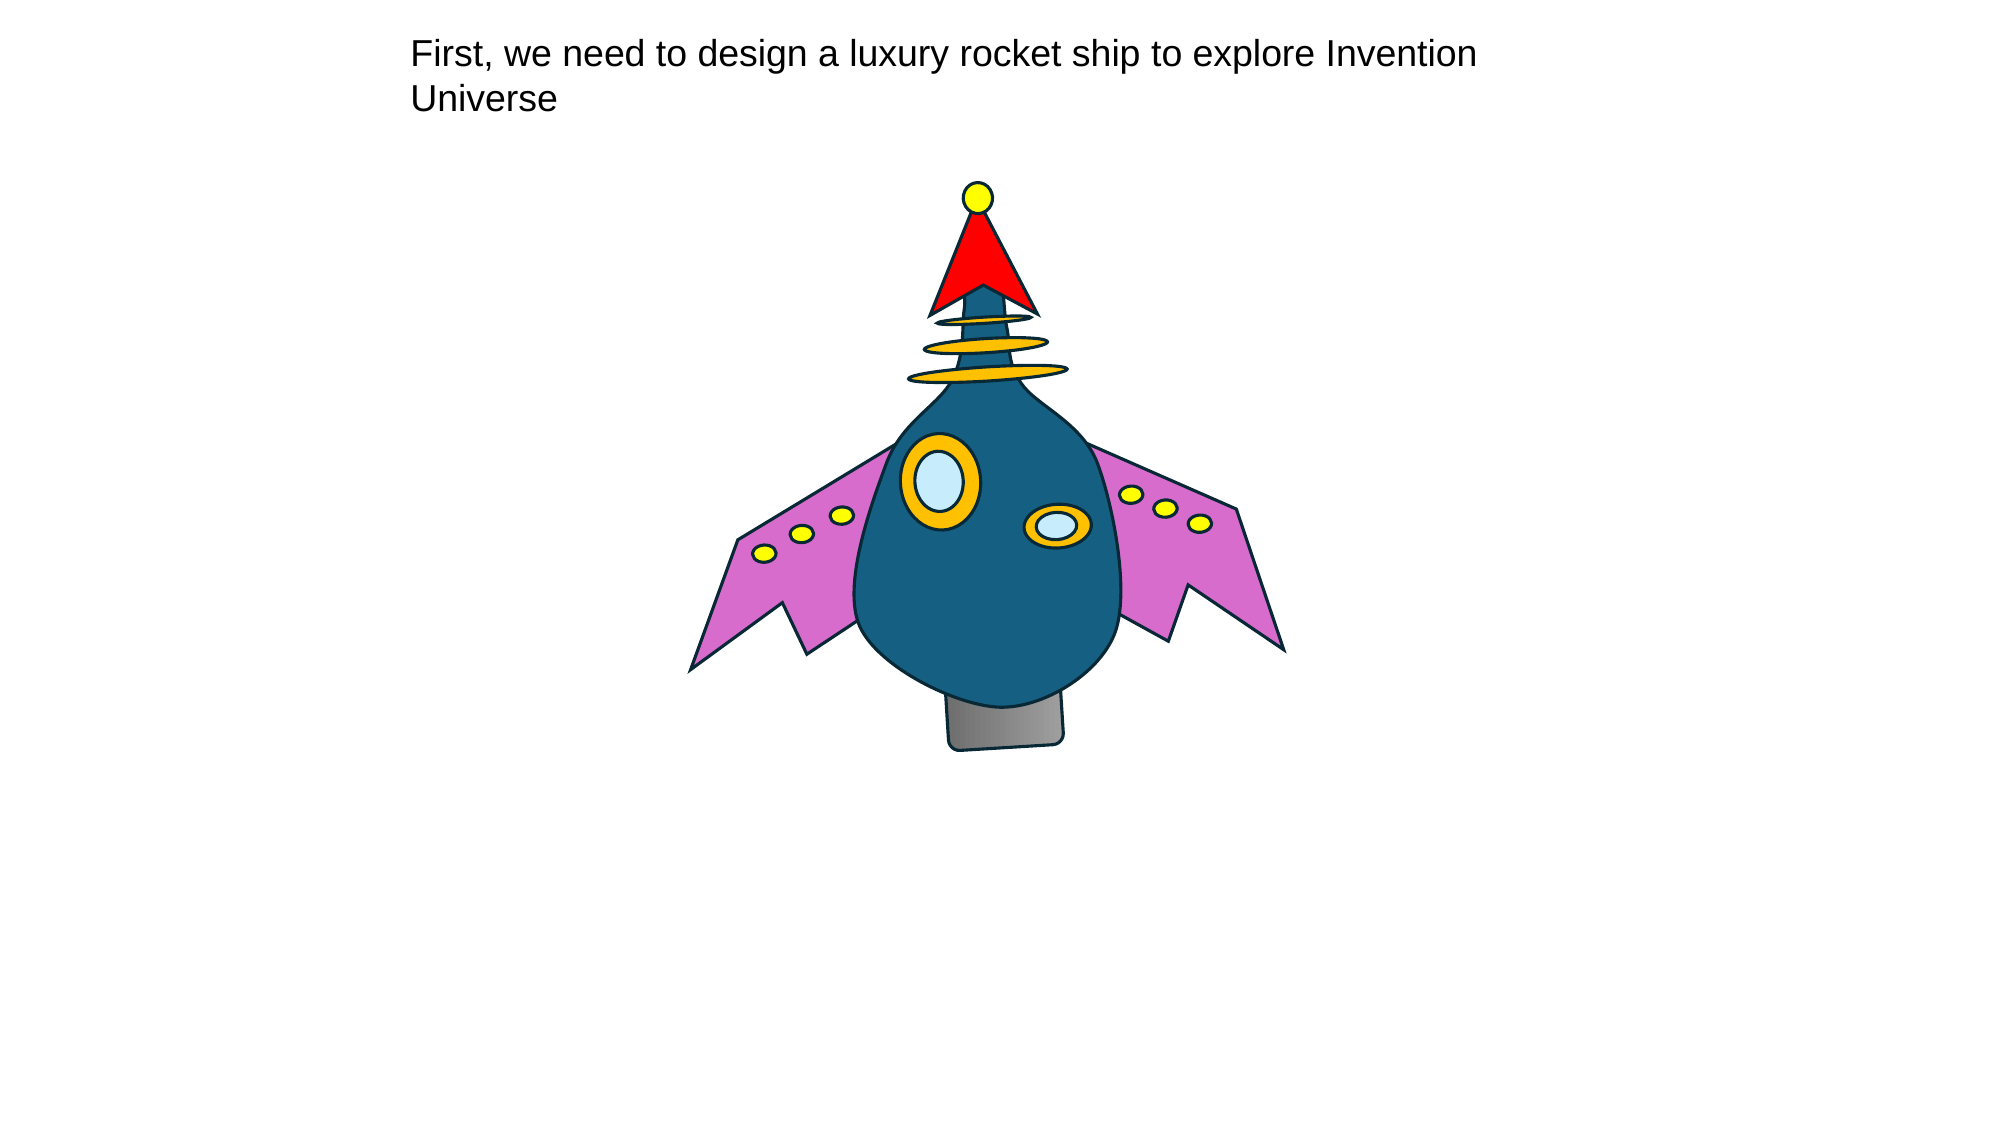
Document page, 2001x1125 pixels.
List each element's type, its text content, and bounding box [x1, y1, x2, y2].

text_box First, we need to design a luxury rocket ship to explore Invention Universe [395, 21, 1596, 127]
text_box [678, 182, 1273, 750]
